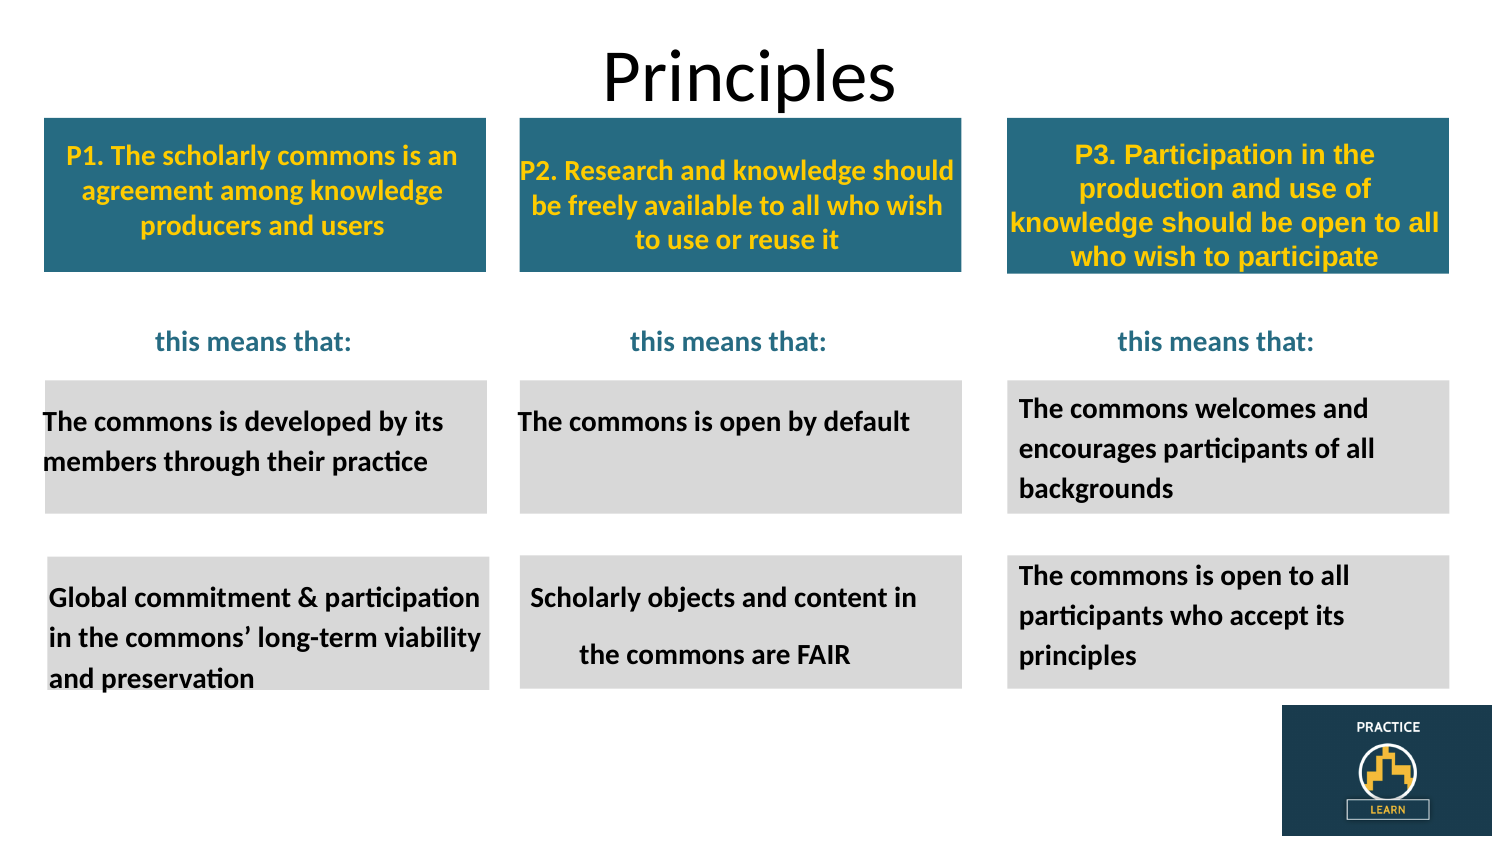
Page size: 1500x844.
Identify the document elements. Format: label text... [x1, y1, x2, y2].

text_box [492, 316, 1082, 690]
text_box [31, 117, 494, 273]
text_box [1082, 316, 1500, 690]
picture [1281, 705, 1492, 836]
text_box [506, 117, 969, 273]
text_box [993, 117, 1457, 274]
title Principles [75, 0, 1425, 155]
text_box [31, 316, 491, 691]
